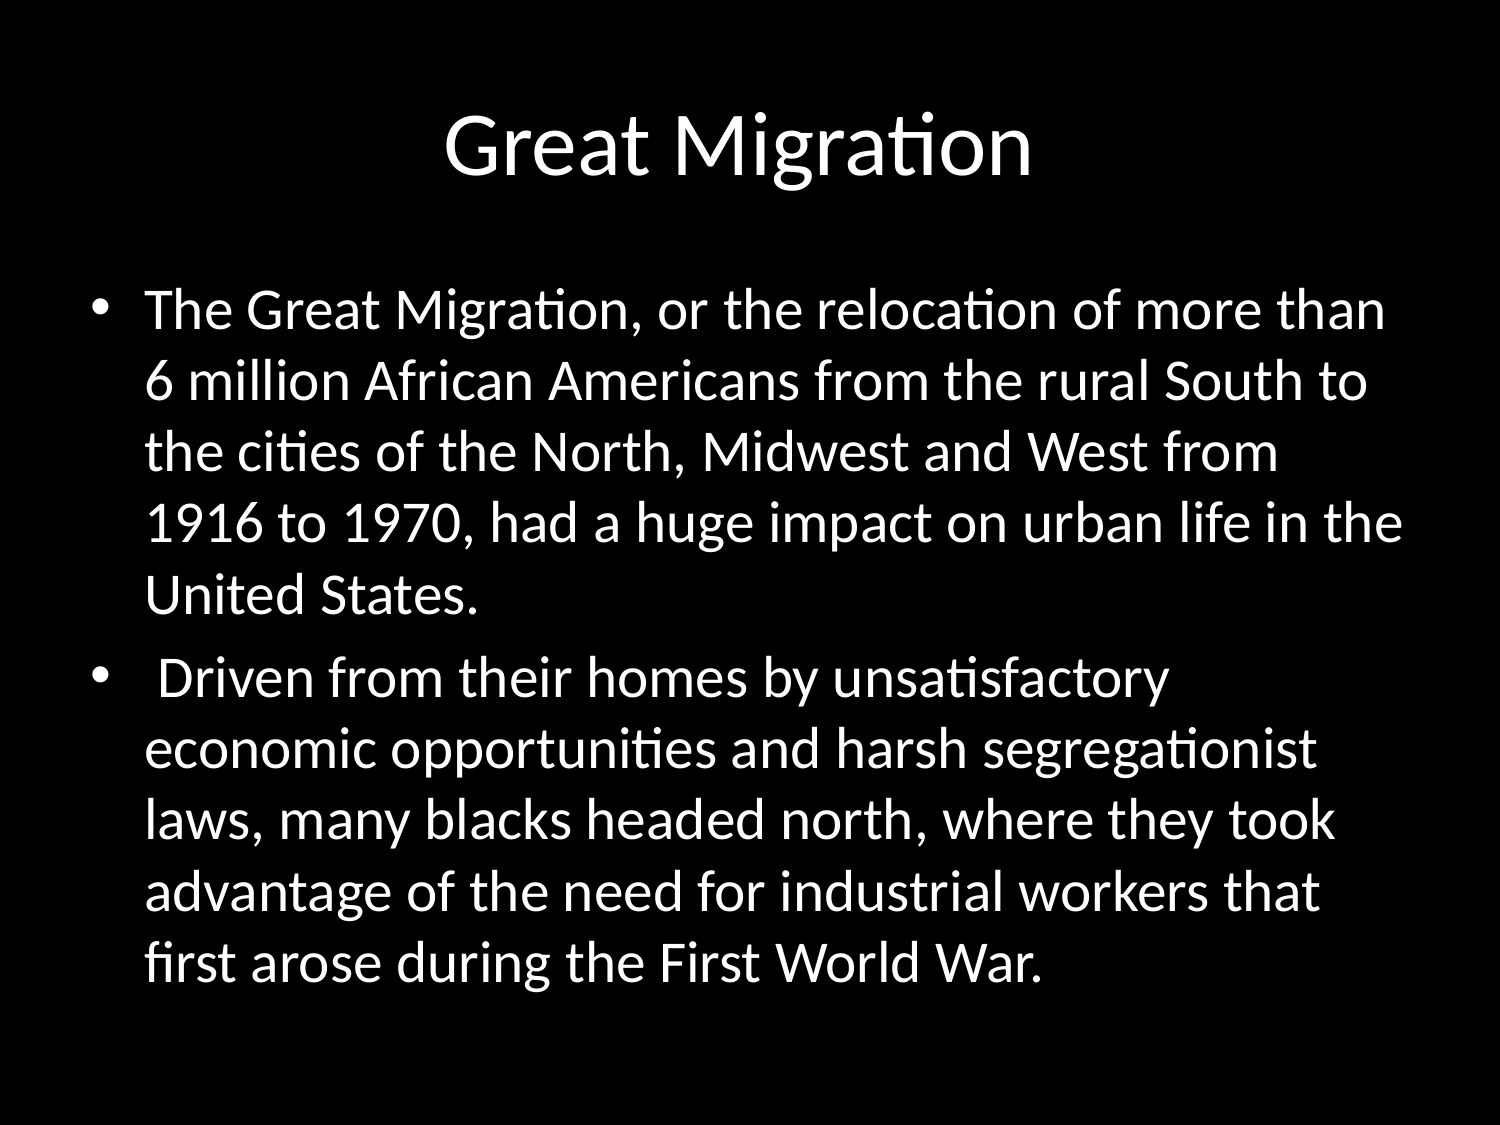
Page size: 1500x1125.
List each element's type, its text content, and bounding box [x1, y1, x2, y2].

list The Great Migration, or the relocation of more than 6 million African Americans from the rural South to the cities of the North, Midwest and West from 1916 to 1970, had a huge impact on urban life in the United States. Driven from their homes by unsatisfactory economic opportunities and harsh segregationist laws, many blacks headed north, where they took advantage of the need for industrial workers that first arose during the First World War. [75, 262, 1425, 1005]
title Great Migration [75, 45, 1425, 233]
